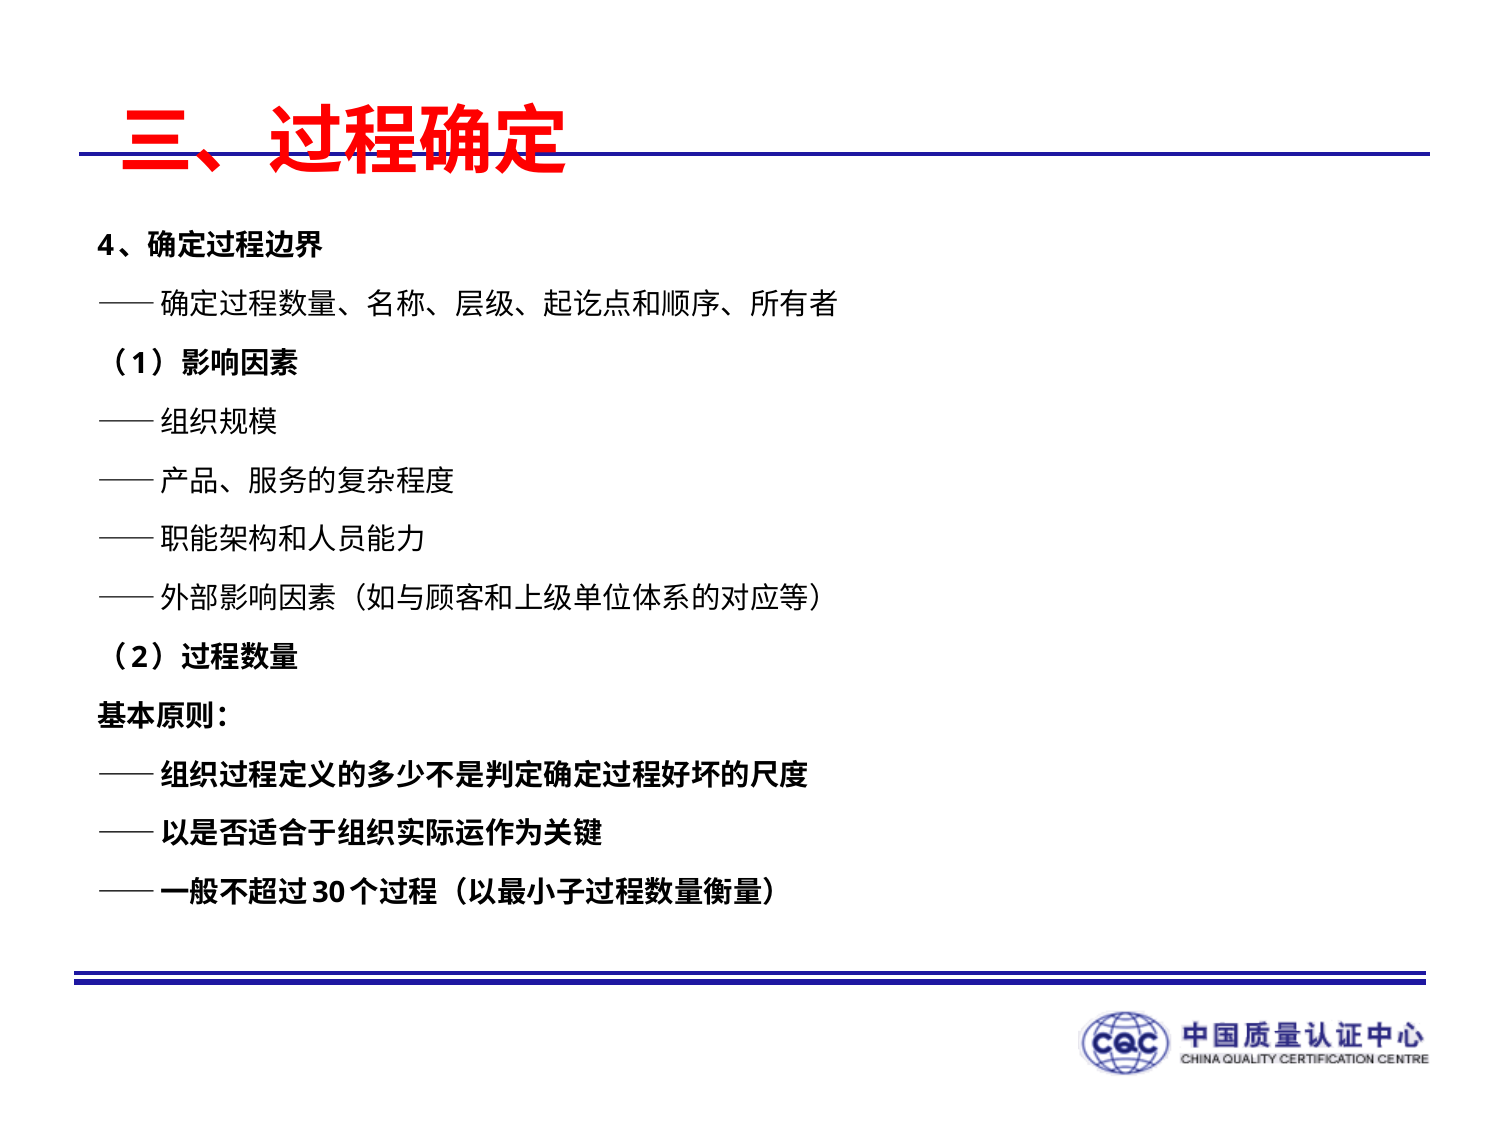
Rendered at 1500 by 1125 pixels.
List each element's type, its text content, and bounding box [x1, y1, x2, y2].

picture [1078, 1009, 1433, 1078]
list 4、确定过程边界 ——确定过程数量、名称、层级、起讫点和顺序、所有者 （1）影响因素 ——组织规模 ——产品、服务的复杂程度 ——职能架构和人员能力 ——外部影响因素（如与顾客和上级单位体系的对应等） （2）过程数量 基本原则： ——组织过程定义的多少不是判定确定过程好坏的尺度 ——以是否适合于组织实际运作为关键 ——一般不超过30个过程（以最小子过程数量衡量） [82, 201, 1377, 928]
title 三、过程确定 [102, 59, 1398, 191]
